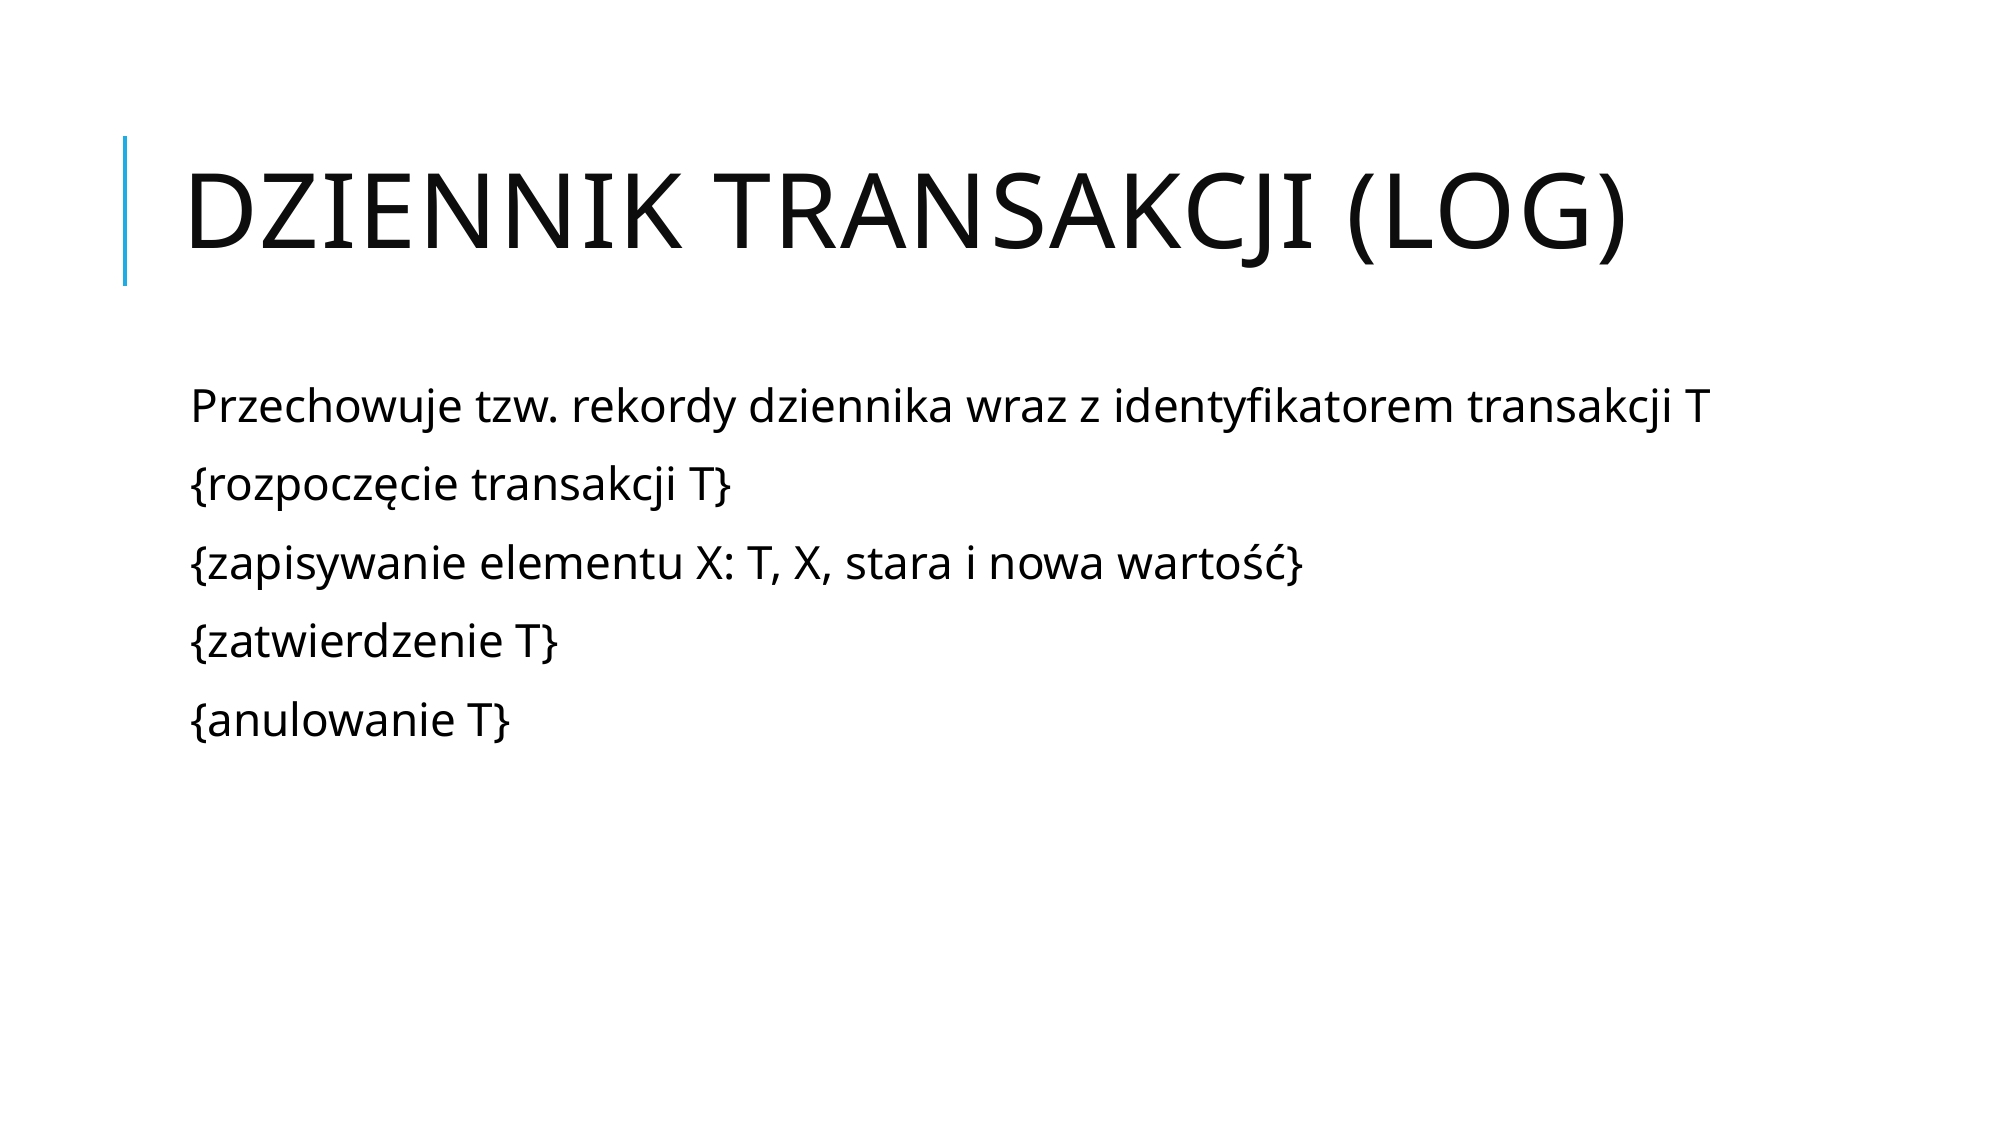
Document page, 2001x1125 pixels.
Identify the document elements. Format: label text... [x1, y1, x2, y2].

list Przechowuje tzw. rekordy dziennika wraz z identyfikatorem transakcji T {rozpoczęcie transakcji T} {zapisywanie elementu X: T, X, stara i nowa wartość} {zatwierdzenie T} {anulowanie T} [168, 375, 1763, 1035]
title DZIENNIK TRANSAKCJI (LOG) [168, 96, 1763, 342]
